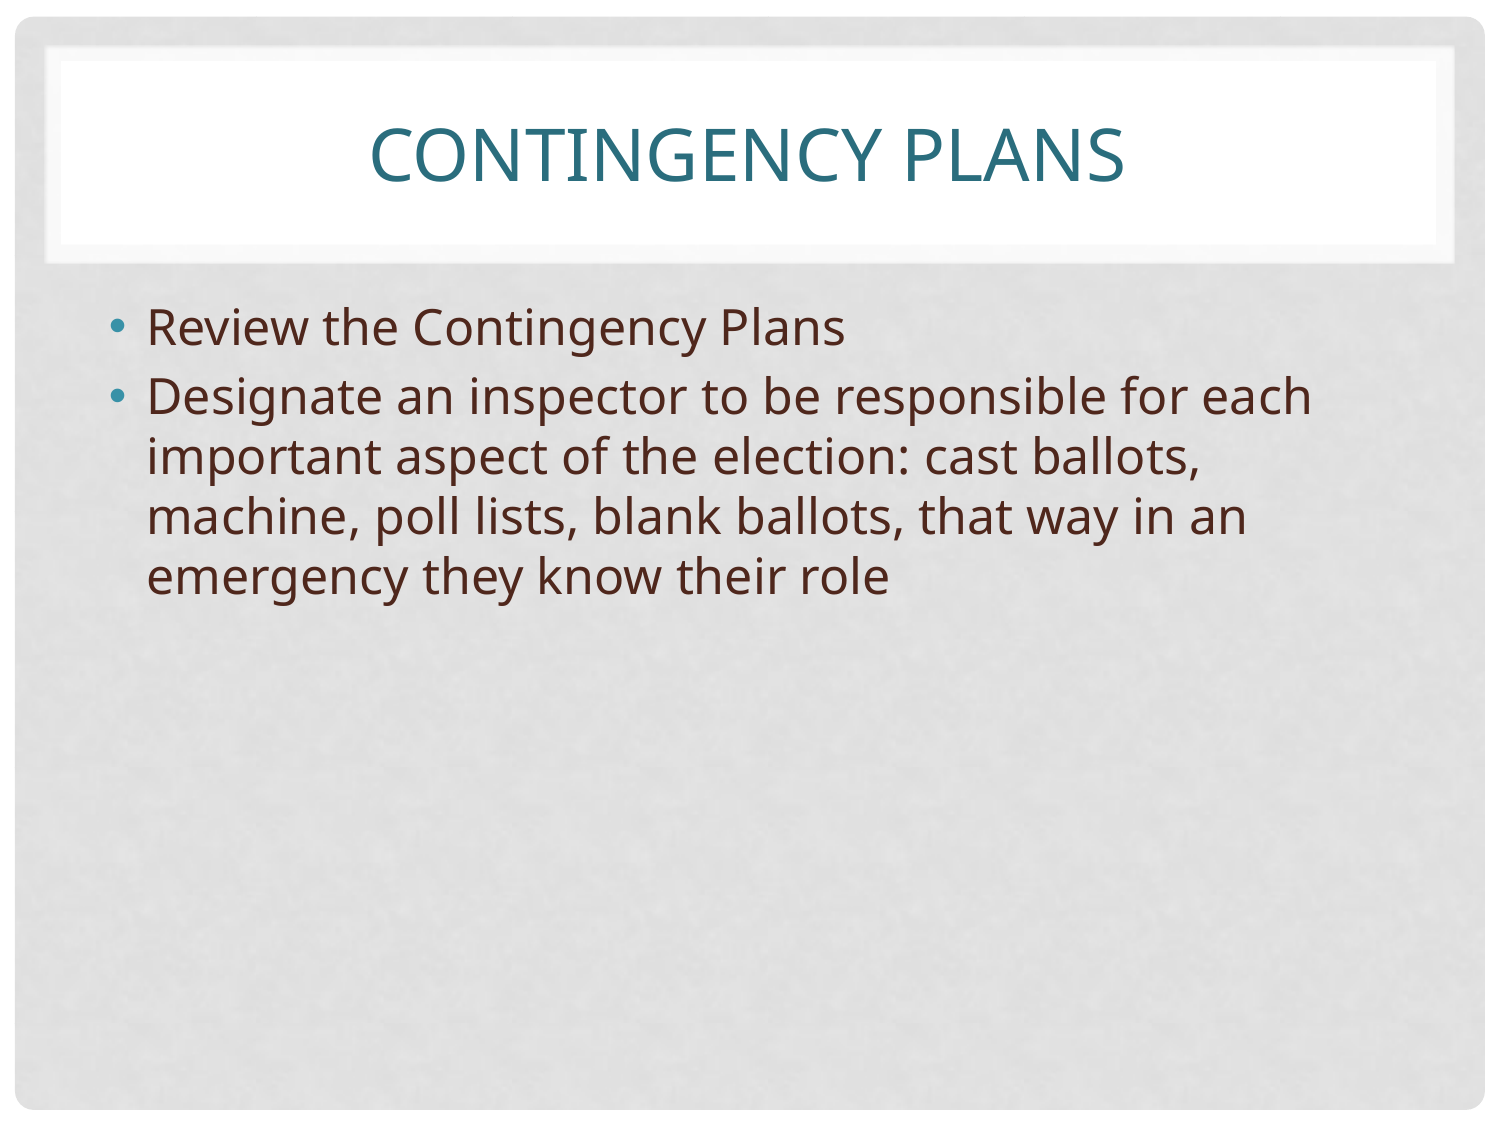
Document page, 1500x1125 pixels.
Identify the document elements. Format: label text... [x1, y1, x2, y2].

title Contingency plans [69, 66, 1425, 238]
list Review the Contingency Plans Designate an inspector to be responsible for each important aspect of the election: cast ballots, machine, poll lists, blank ballots, that way in an emergency they know their role [75, 287, 1425, 1005]
